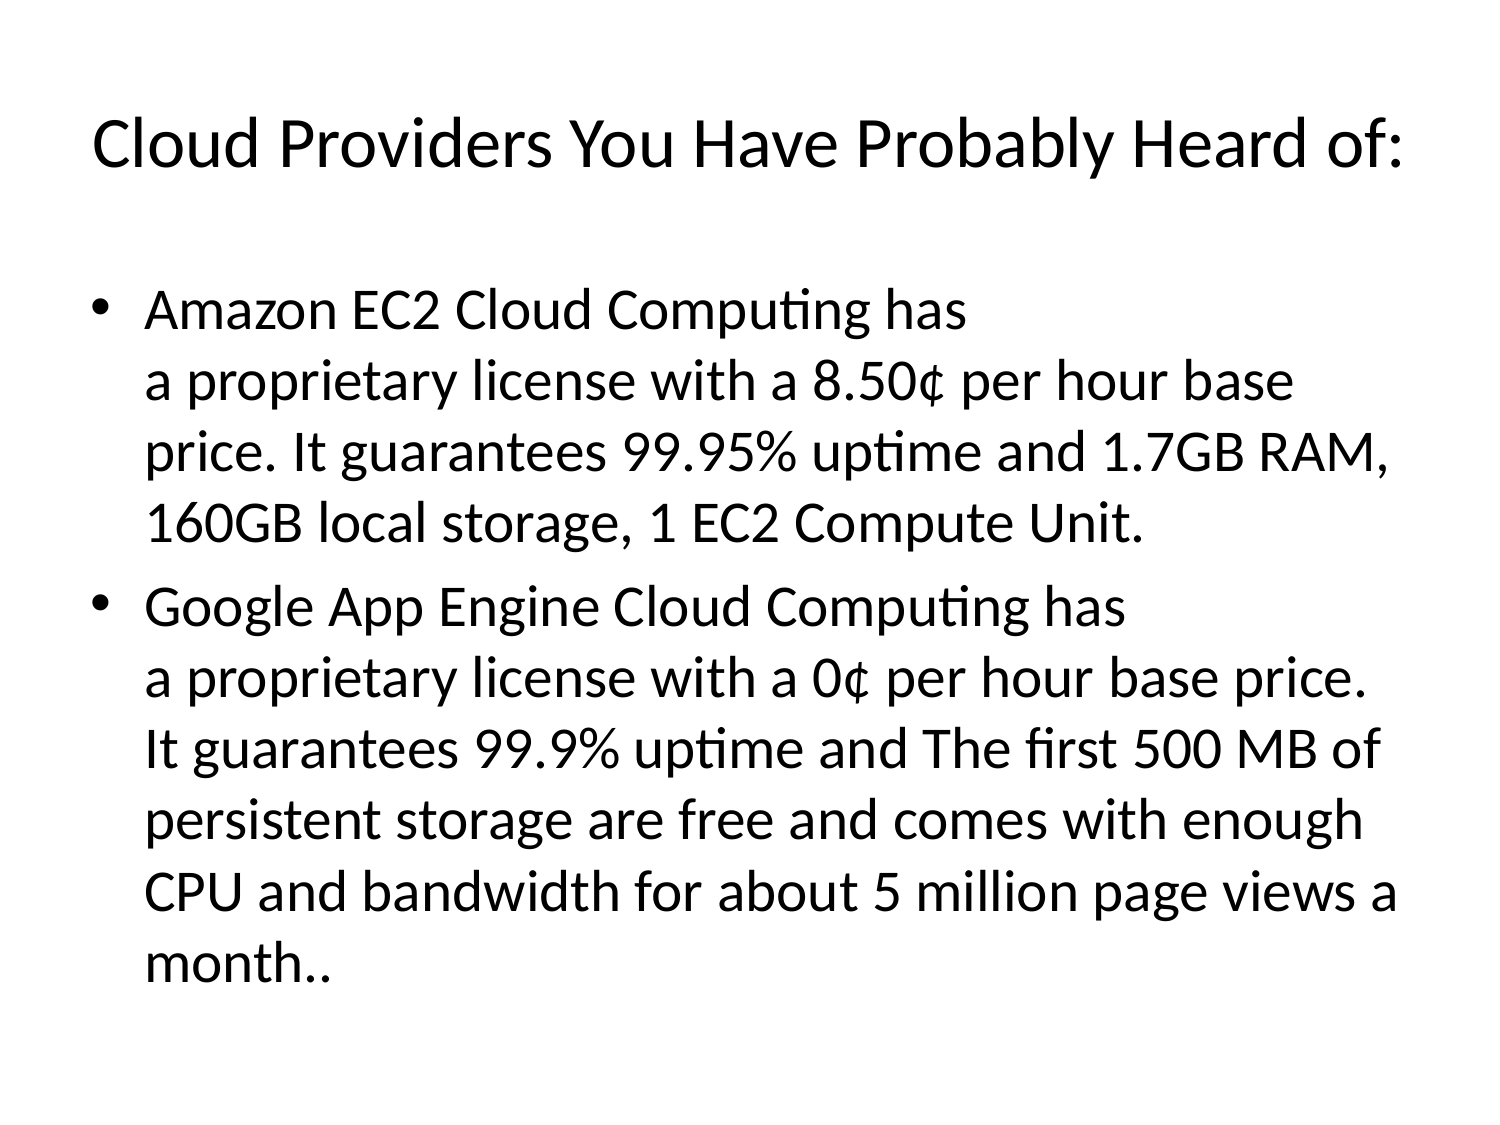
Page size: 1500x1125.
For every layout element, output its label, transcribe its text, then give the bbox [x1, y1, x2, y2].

list Amazon EC2 Cloud Computing has a proprietary license with a 8.50¢ per hour base price. It guarantees 99.95% uptime and 1.7GB RAM, 160GB local storage, 1 EC2 Compute Unit. Google App Engine Cloud Computing has a proprietary license with a 0¢ per hour base price. It guarantees 99.9% uptime and The first 500 MB of persistent storage are free and comes with enough CPU and bandwidth for about 5 million page views a month.. [75, 262, 1425, 1005]
title Cloud Providers You Have Probably Heard of: [75, 45, 1425, 233]
